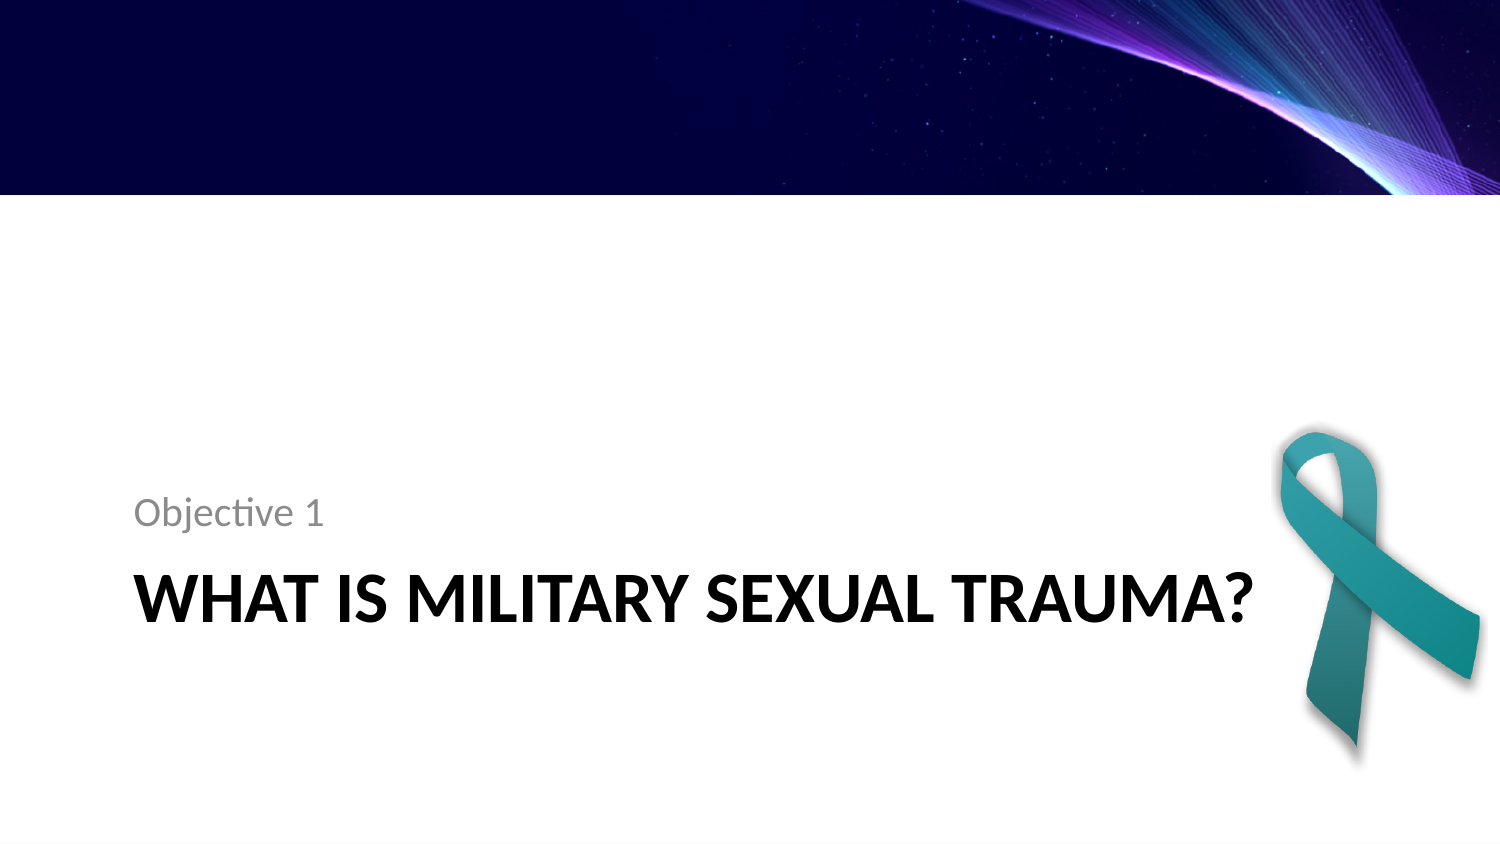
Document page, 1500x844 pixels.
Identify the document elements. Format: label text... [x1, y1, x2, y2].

title What is Military Sexual Trauma? [118, 543, 1265, 710]
list Objective 1 [118, 357, 1394, 543]
picture [0, 0, 1500, 844]
